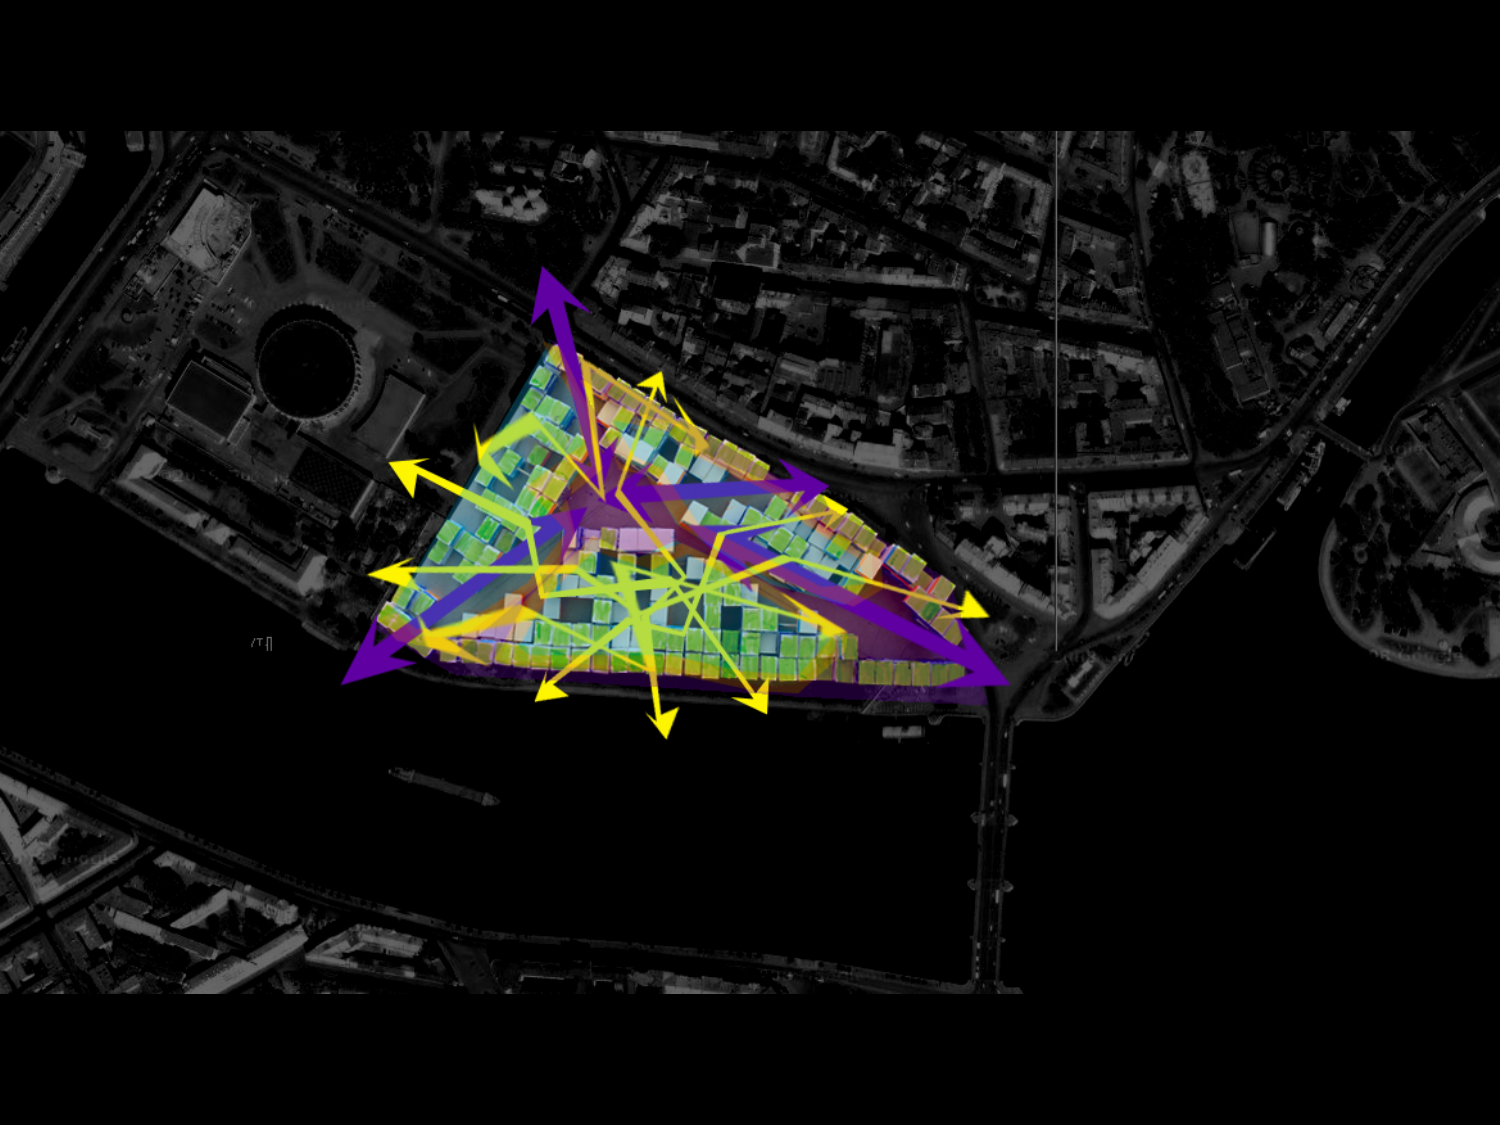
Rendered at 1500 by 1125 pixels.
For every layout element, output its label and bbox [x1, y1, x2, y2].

picture [0, 131, 1500, 994]
